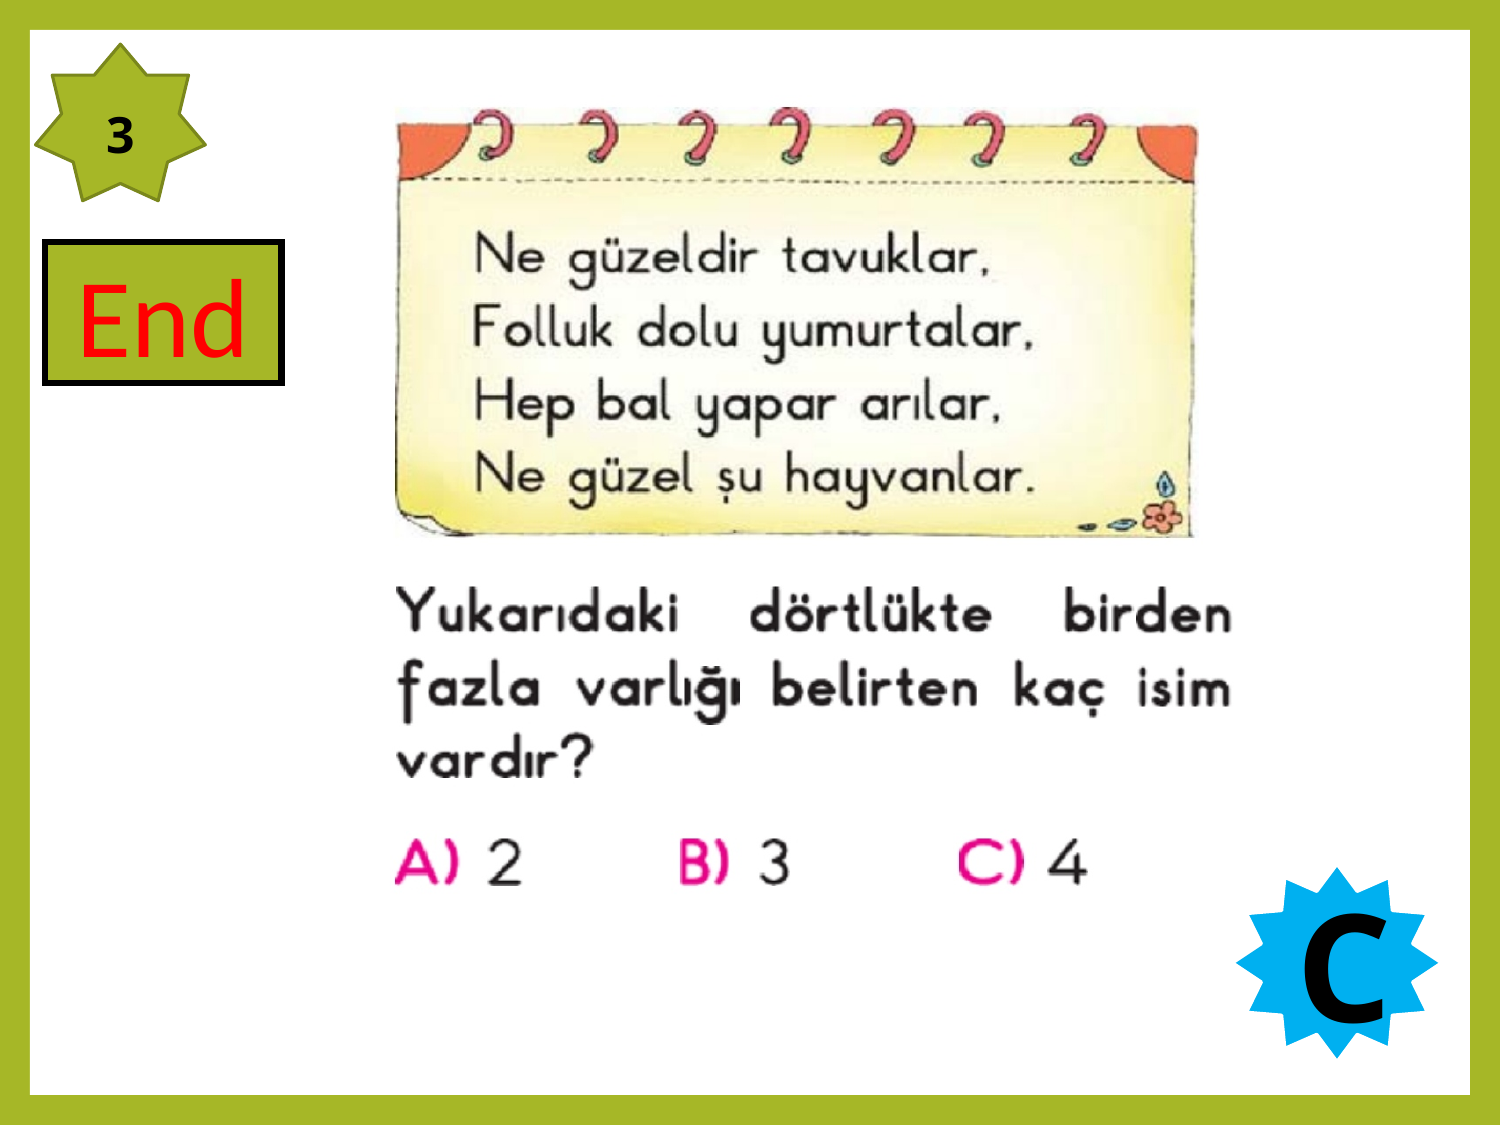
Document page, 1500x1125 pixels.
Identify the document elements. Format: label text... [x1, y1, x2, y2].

text_box C [1245, 862, 1443, 1064]
text_box End [45, 241, 282, 383]
text_box 3 [33, 42, 207, 203]
picture [318, 56, 1269, 964]
